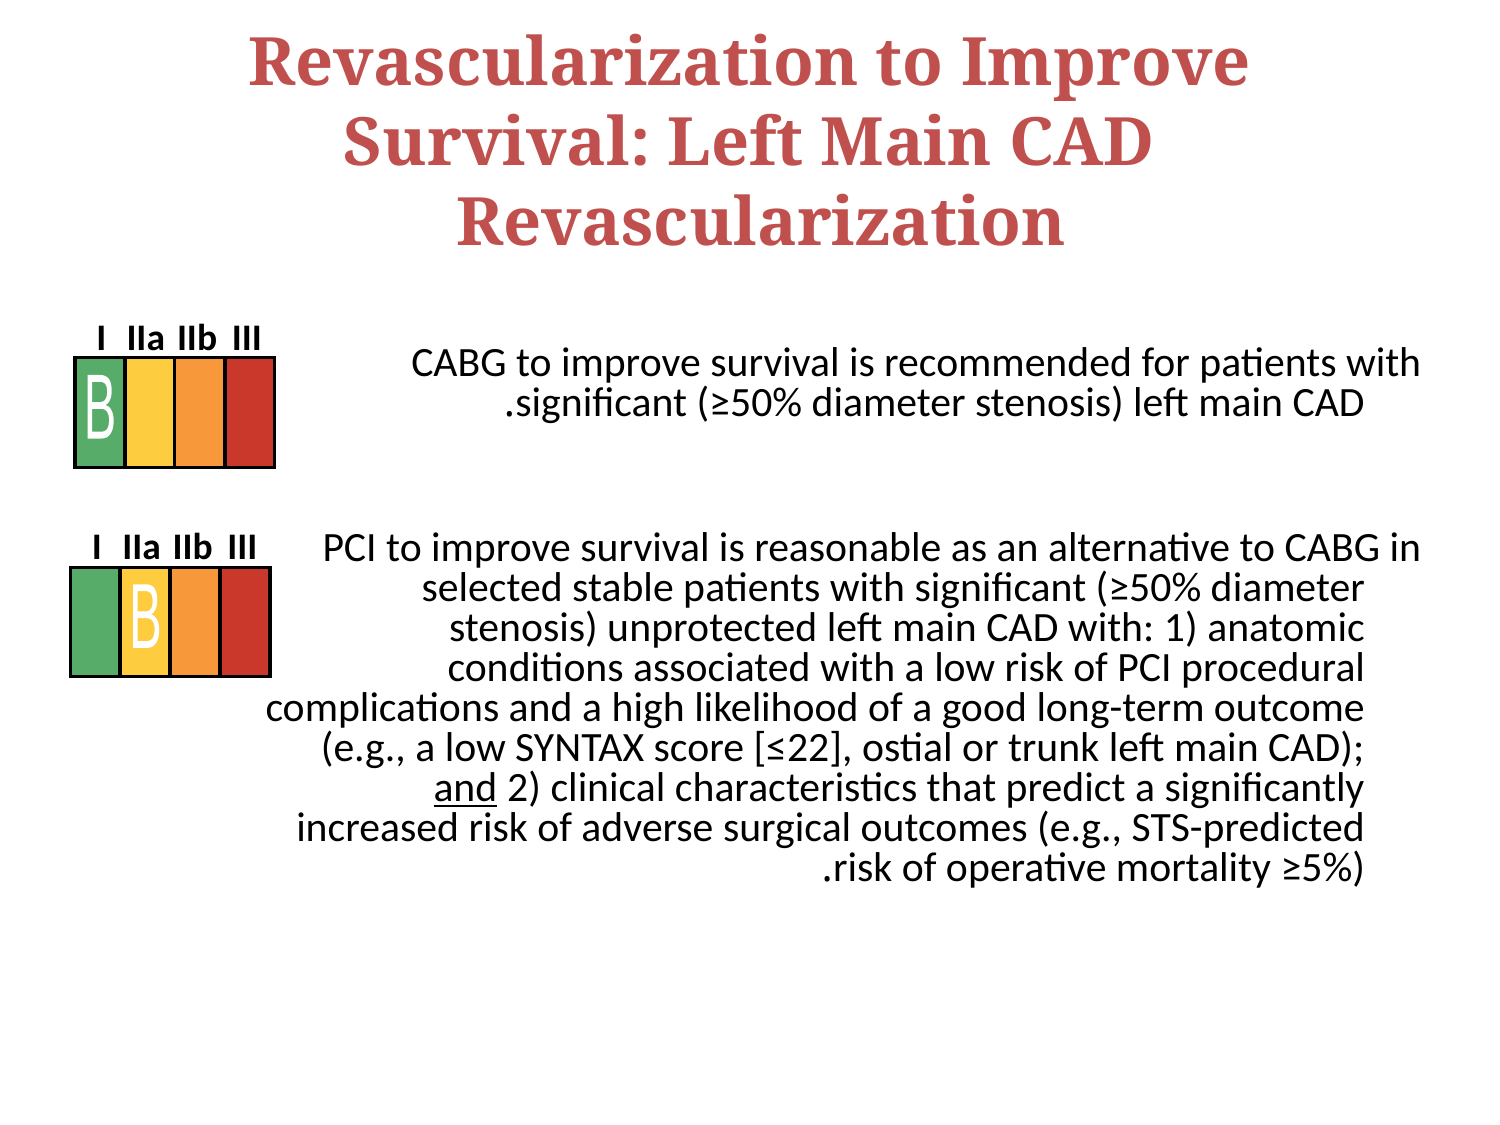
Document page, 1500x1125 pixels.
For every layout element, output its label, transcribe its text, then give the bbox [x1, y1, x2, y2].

title Revascularization to Improve Survival: Left Main CAD Revascularization [75, 45, 1425, 233]
list CABG to improve survival is recommended for patients with significant (≥50% diameter stenosis) left main CAD. PCI to improve survival is reasonable as an alternative to CABG in selected stable patients with significant (≥50% diameter stenosis) unprotected left main CAD with: 1) anatomic conditions associated with a low risk of PCI procedural complications and a high likelihood of a good long-term outcome (e.g., a low SYNTAX score [≤22], ostial or trunk left main CAD); and 2) clinical characteristics that predict a significantly increased risk of adverse surgical outcomes (e.g., STS-predicted risk of operative mortality ≥5%). [249, 337, 1437, 988]
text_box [74, 312, 275, 468]
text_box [70, 521, 271, 677]
